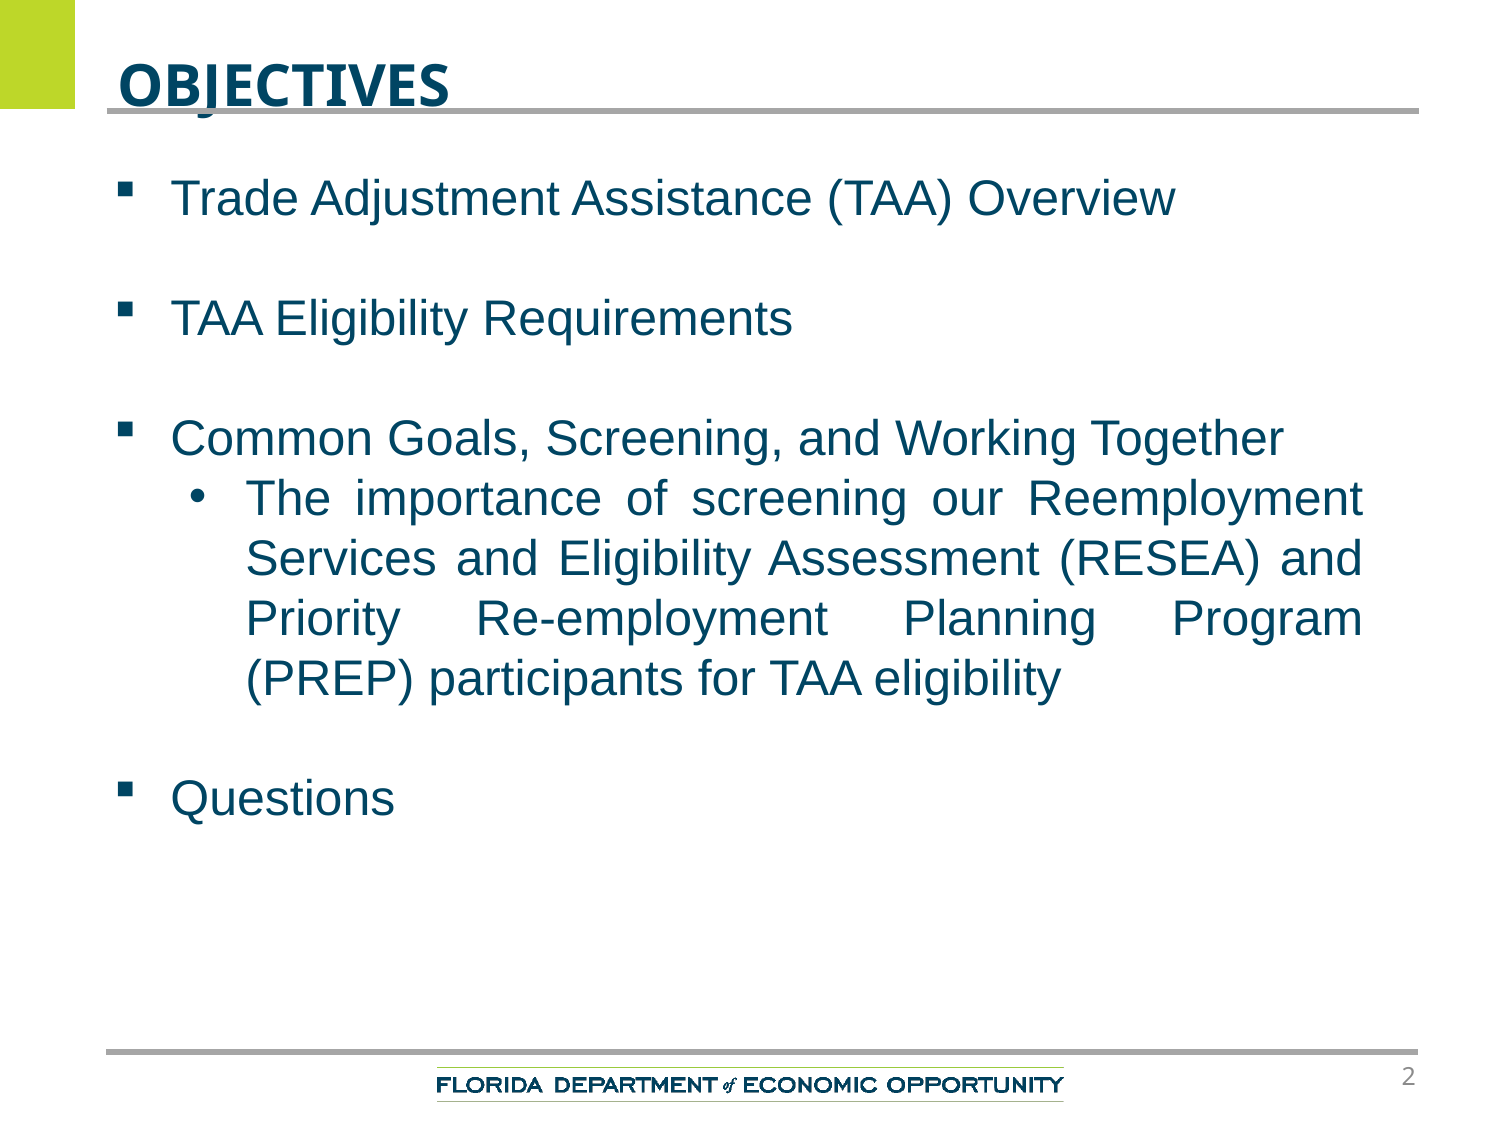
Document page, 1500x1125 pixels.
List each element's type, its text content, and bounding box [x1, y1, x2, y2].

slide_number 1 [1093, 1046, 1431, 1107]
picture [470, 1081, 480, 1089]
text_box Trade Adjustment Assistance (TAA) Overview TAA Eligibility Requirements Common Goals, Screening, and Working Together The importance of screening our Reemployment Services and Eligibility Assessment (RESEA) and Priority Re-employment Planning Program (PREP) participants for TAA eligibility Questions [99, 157, 1379, 993]
text_box Objectives [102, 53, 1422, 112]
text_box [0, 0, 76, 110]
picture [437, 1067, 1064, 1102]
